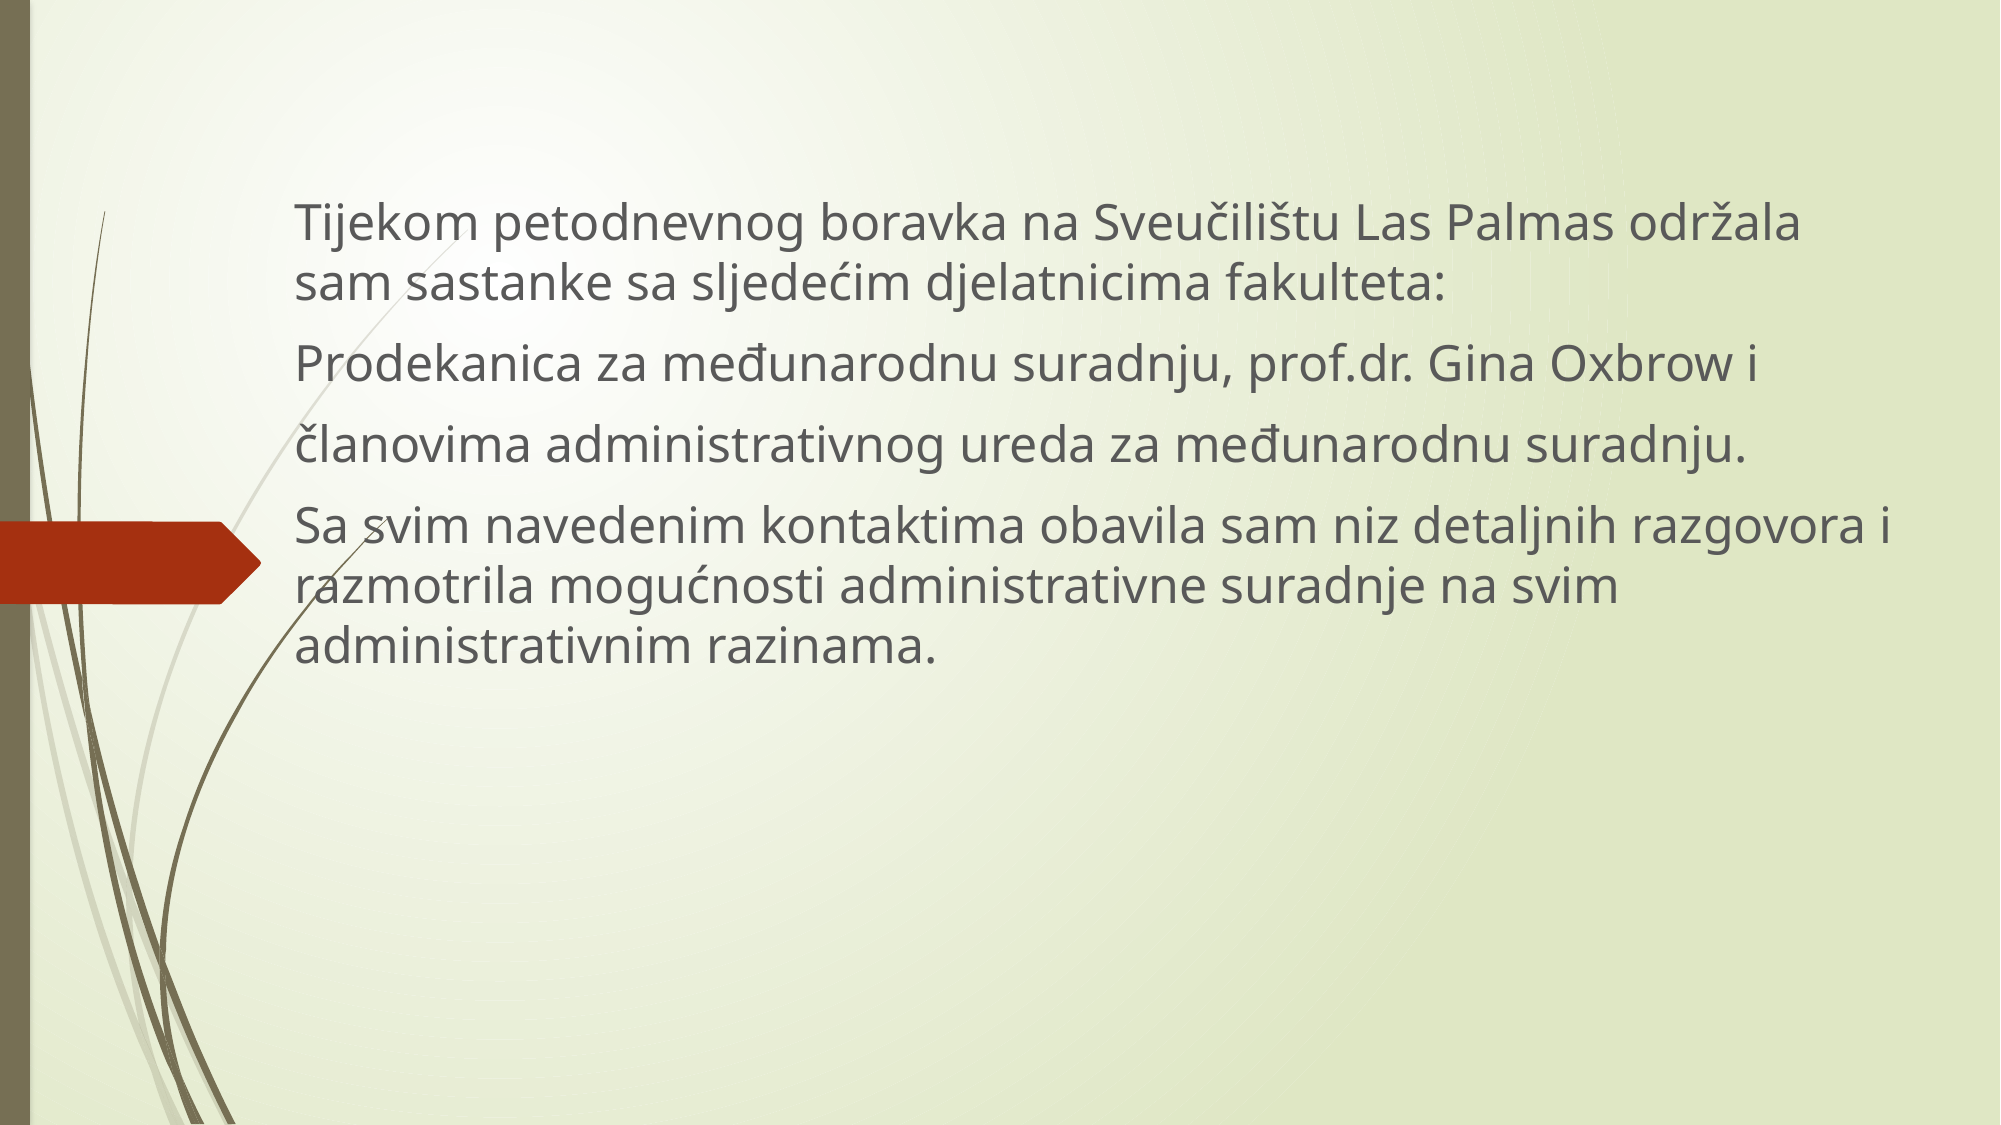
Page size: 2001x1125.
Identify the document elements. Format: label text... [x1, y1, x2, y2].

list Tijekom petodnevnog boravka na Sveučilištu Las Palmas održala sam sastanke sa sljedećim djelatnicima fakulteta: Prodekanica za međunarodnu suradnju, prof.dr. Gina Oxbrow i članovima administrativnog ureda za međunarodnu suradnju. Sa svim navedenim kontaktima obavila sam niz detaljnih razgovora i razmotrila mogućnosti administrativne suradnje na svim administrativnim razinama. [279, 183, 1928, 860]
